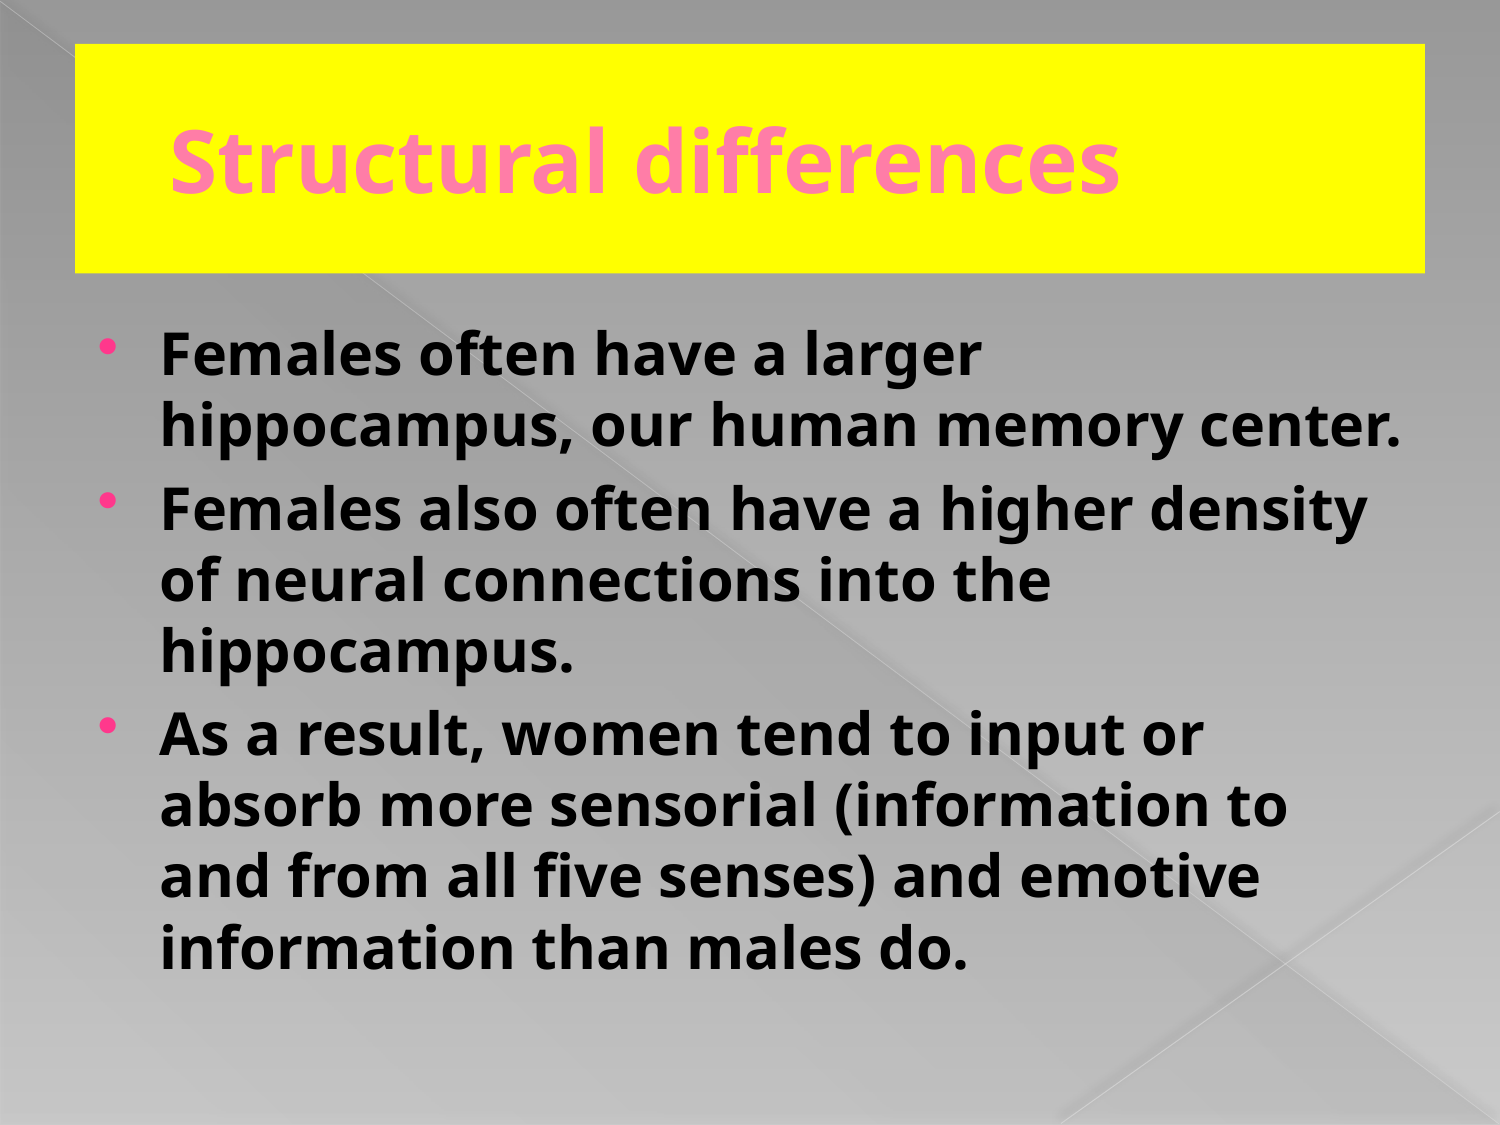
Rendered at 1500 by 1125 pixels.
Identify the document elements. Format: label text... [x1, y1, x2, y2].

title Structural differences [75, 43, 1425, 274]
list Females often have a larger hippocampus, our human memory center. Females also often have a higher density of neural connections into the hippocampus. As a result, women tend to input or absorb more sensorial (information to and from all five senses) and emotive information than males do. [75, 308, 1425, 1059]
